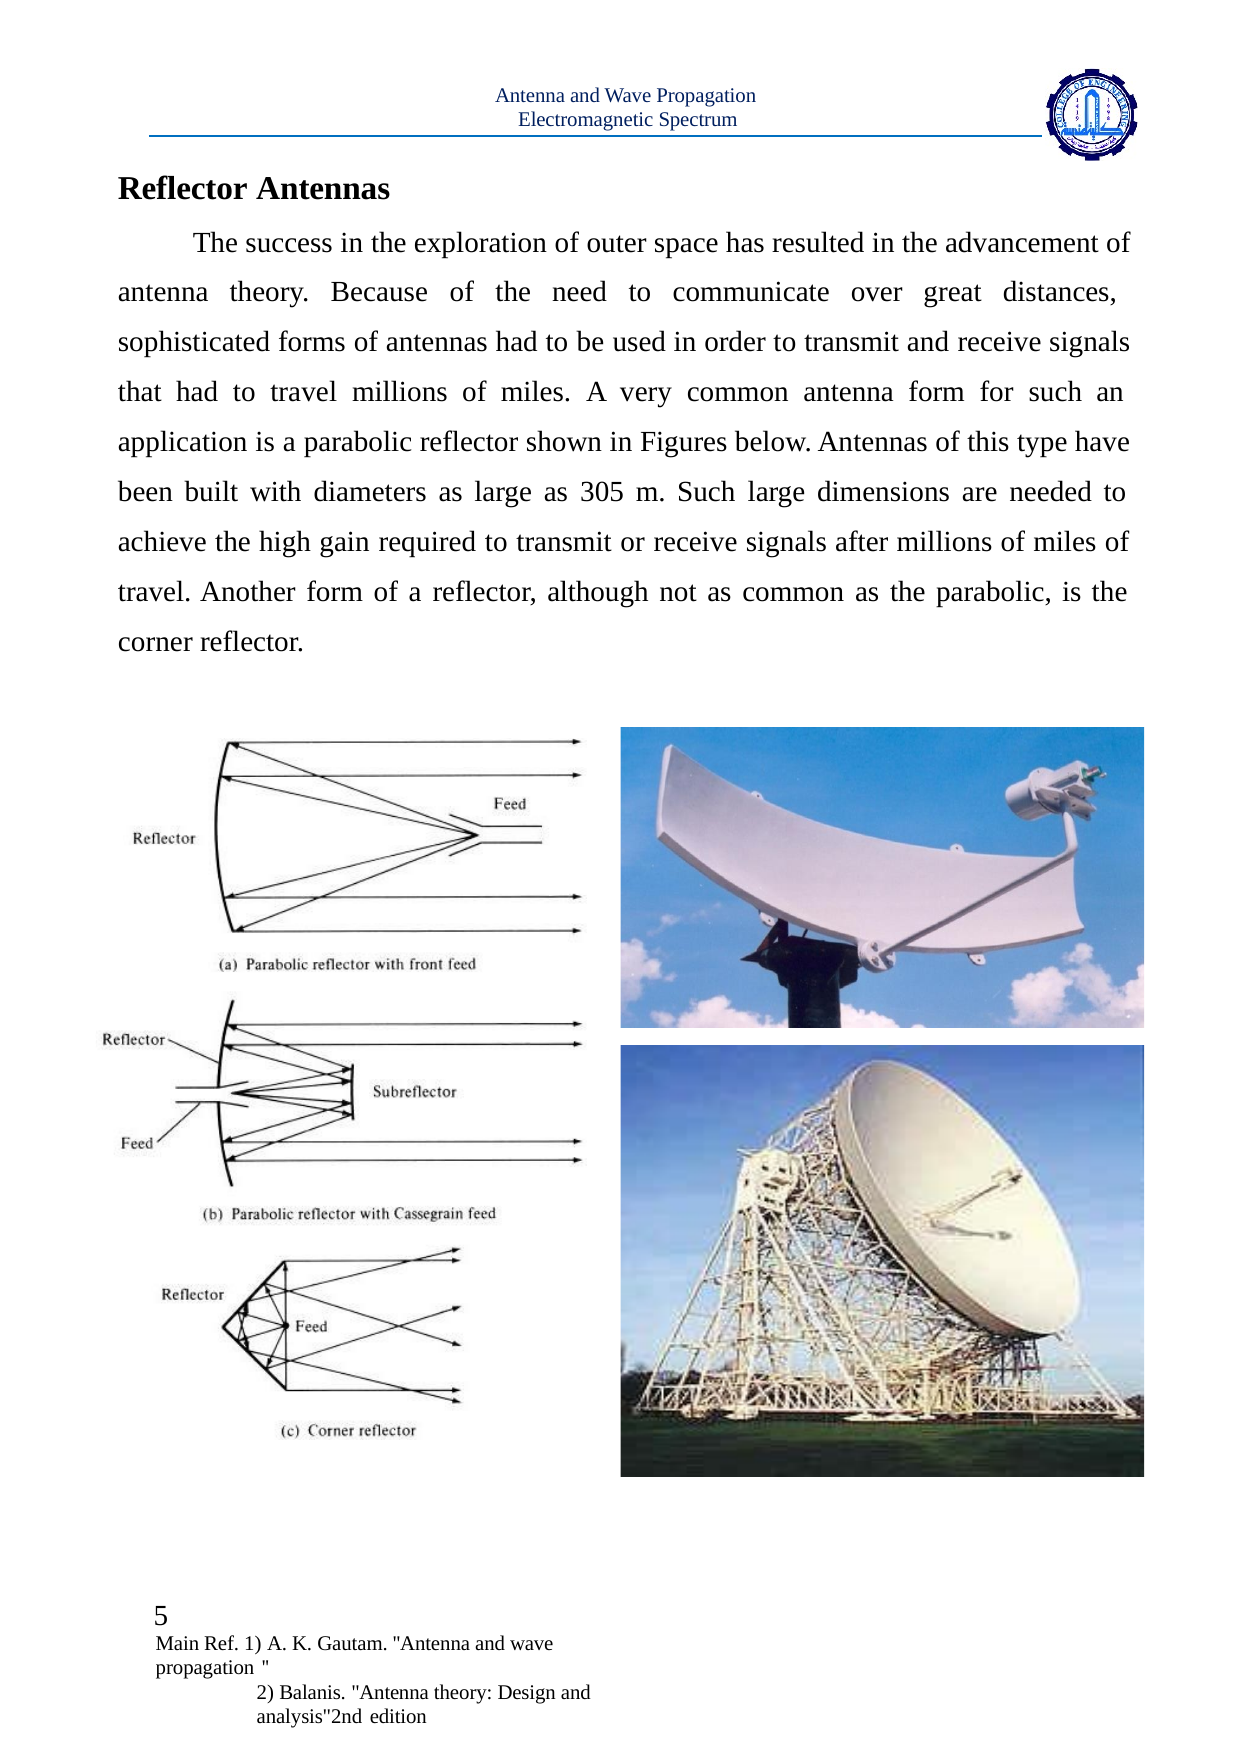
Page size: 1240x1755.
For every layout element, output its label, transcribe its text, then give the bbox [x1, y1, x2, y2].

text_box [95, 738, 587, 1440]
text_box [620, 1045, 1145, 1477]
slide_number 5 Main Ref. 1) A. K. Gautam. ''Antenna and wave propagation '' 2) Balanis. "Antenna theory: Design and analysis"2nd edition [153, 1597, 772, 1755]
text_box [620, 727, 1145, 1028]
text_box Antenna and Wave Propagation Electromagnetic Spectrum Reflector Antennas The success in the exploration of outer space has resulted in the advancement of antenna theory. Because of the need to communicate over great distances, sophisticated forms of antennas had to be used in order to transmit and receive signals that had to travel millions of miles. A very common antenna form for such an application is a parabolic reflector shown in Figures below. Antennas of this type have been built with diameters as large as 305 m. Such large dimensions are needed to achieve the high gain required to transmit or receive signals after millions of miles of travel. Another form of a reflector, although not as common as the parabolic, is the corner reflector. [115, 78, 1139, 658]
picture [1045, 68, 1138, 78]
